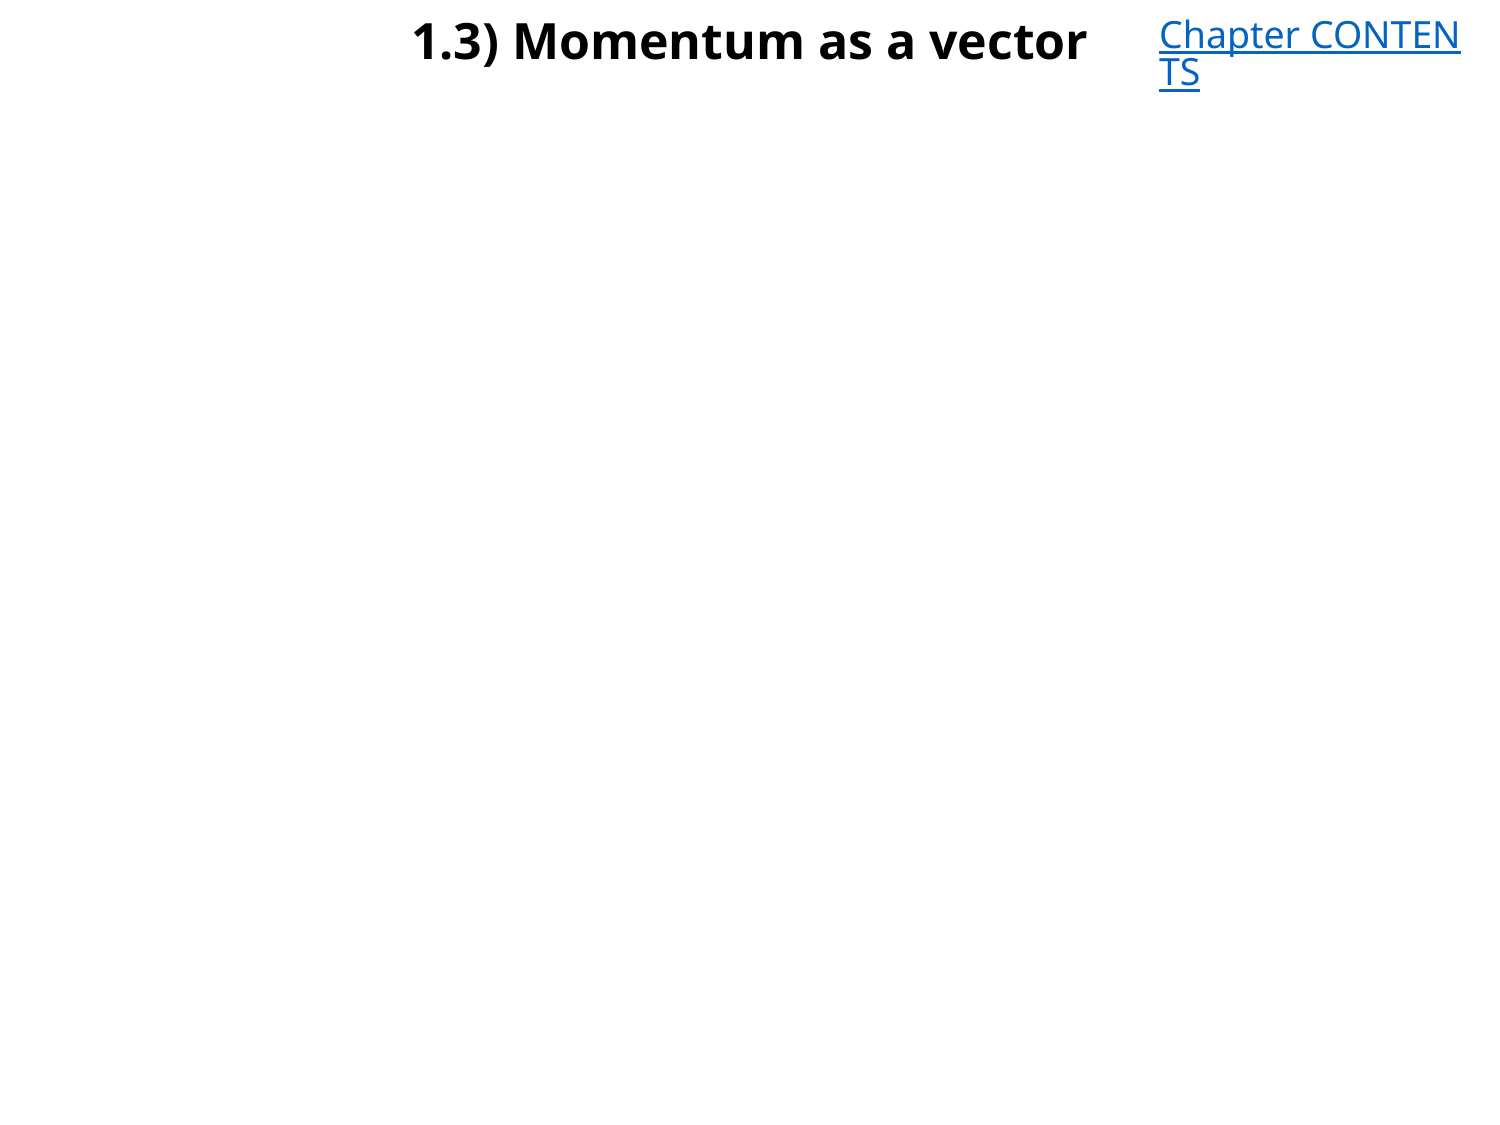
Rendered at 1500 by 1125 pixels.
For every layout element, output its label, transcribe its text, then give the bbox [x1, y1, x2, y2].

text_box Chapter CONTENTS [1144, 3, 1491, 70]
title 1.3) Momentum as a vector [0, 0, 1500, 87]
